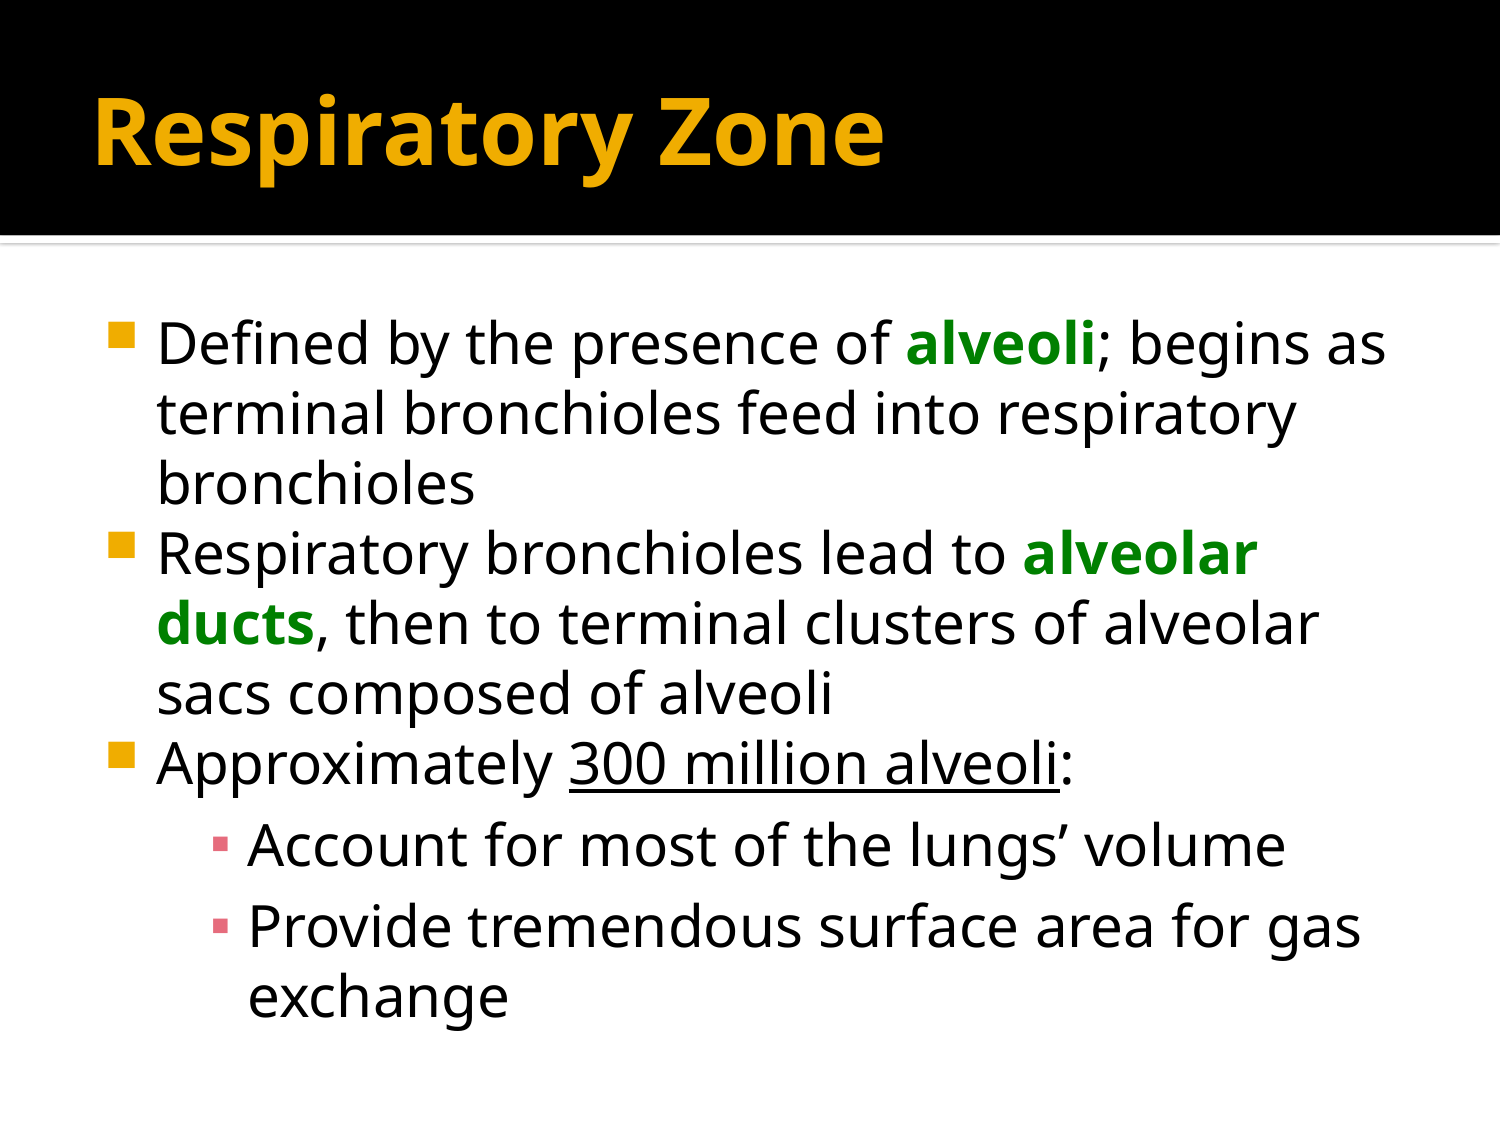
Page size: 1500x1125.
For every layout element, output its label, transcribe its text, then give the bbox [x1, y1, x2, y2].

title Respiratory Zone [75, 25, 1425, 231]
list Defined by the presence of alveoli; begins as terminal bronchioles feed into respiratory bronchioles Respiratory bronchioles lead to alveolar ducts, then to terminal clusters of alveolar sacs composed of alveoli Approximately 300 million alveoli: Account for most of the lungs’ volume Provide tremendous surface area for gas exchange [75, 291, 1425, 1050]
